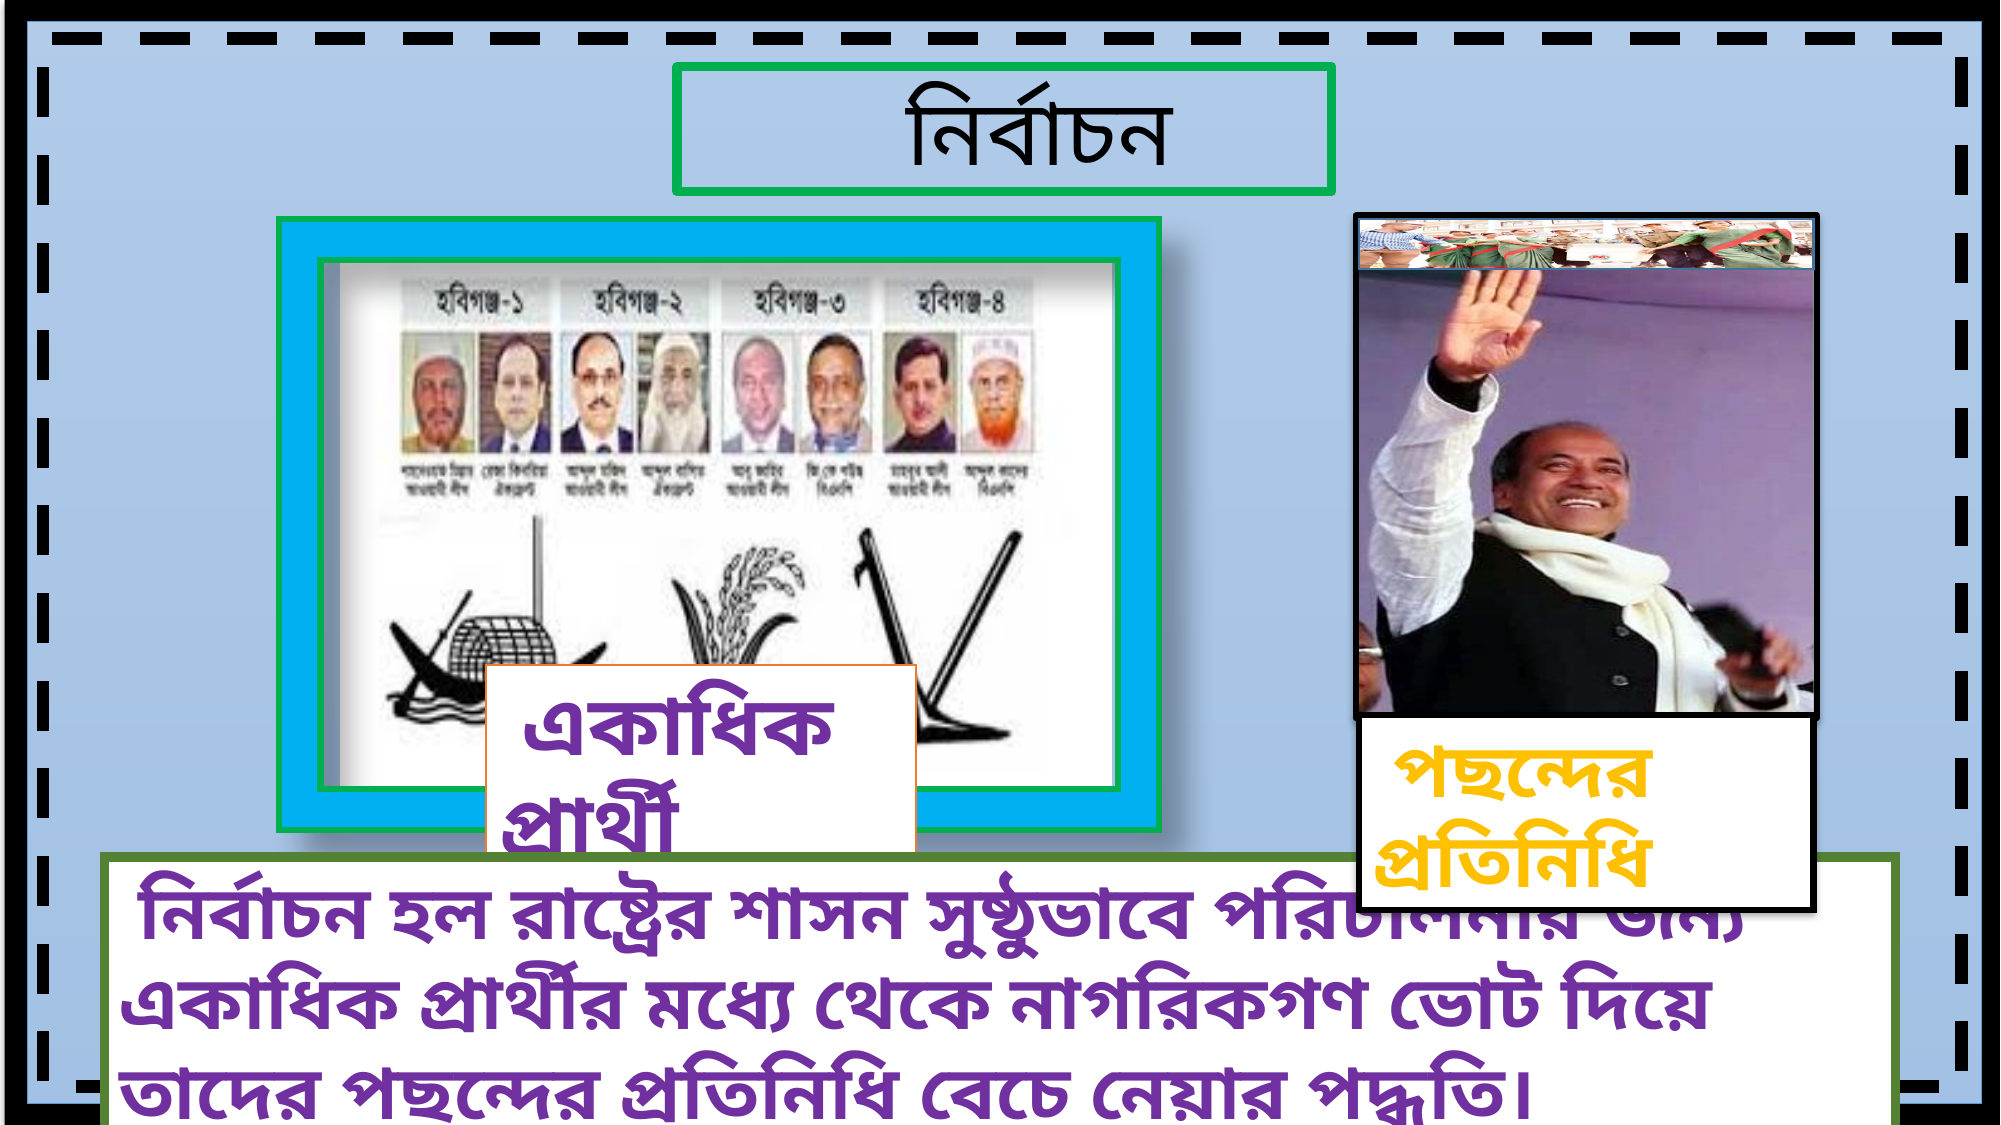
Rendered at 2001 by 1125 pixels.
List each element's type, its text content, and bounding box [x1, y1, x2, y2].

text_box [279, 218, 1159, 830]
text_box নির্বাচন হল রাষ্ট্রের শাসন সুষ্ঠুভাবে পরিচালনার জন্য একাধিক প্রার্থীর মধ্যে থেকে নাগরিকগণ ভোট দিয়ে তাদের পছন্দের প্রতিনিধি বেচে নেয়ার পদ্ধতি। [103, 856, 1896, 1125]
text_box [1358, 218, 1814, 818]
text_box [27, 21, 1982, 1104]
text_box নির্বাচন [677, 66, 1332, 192]
text_box [4, 0, 2000, 1125]
text_box [42, 38, 1962, 1087]
